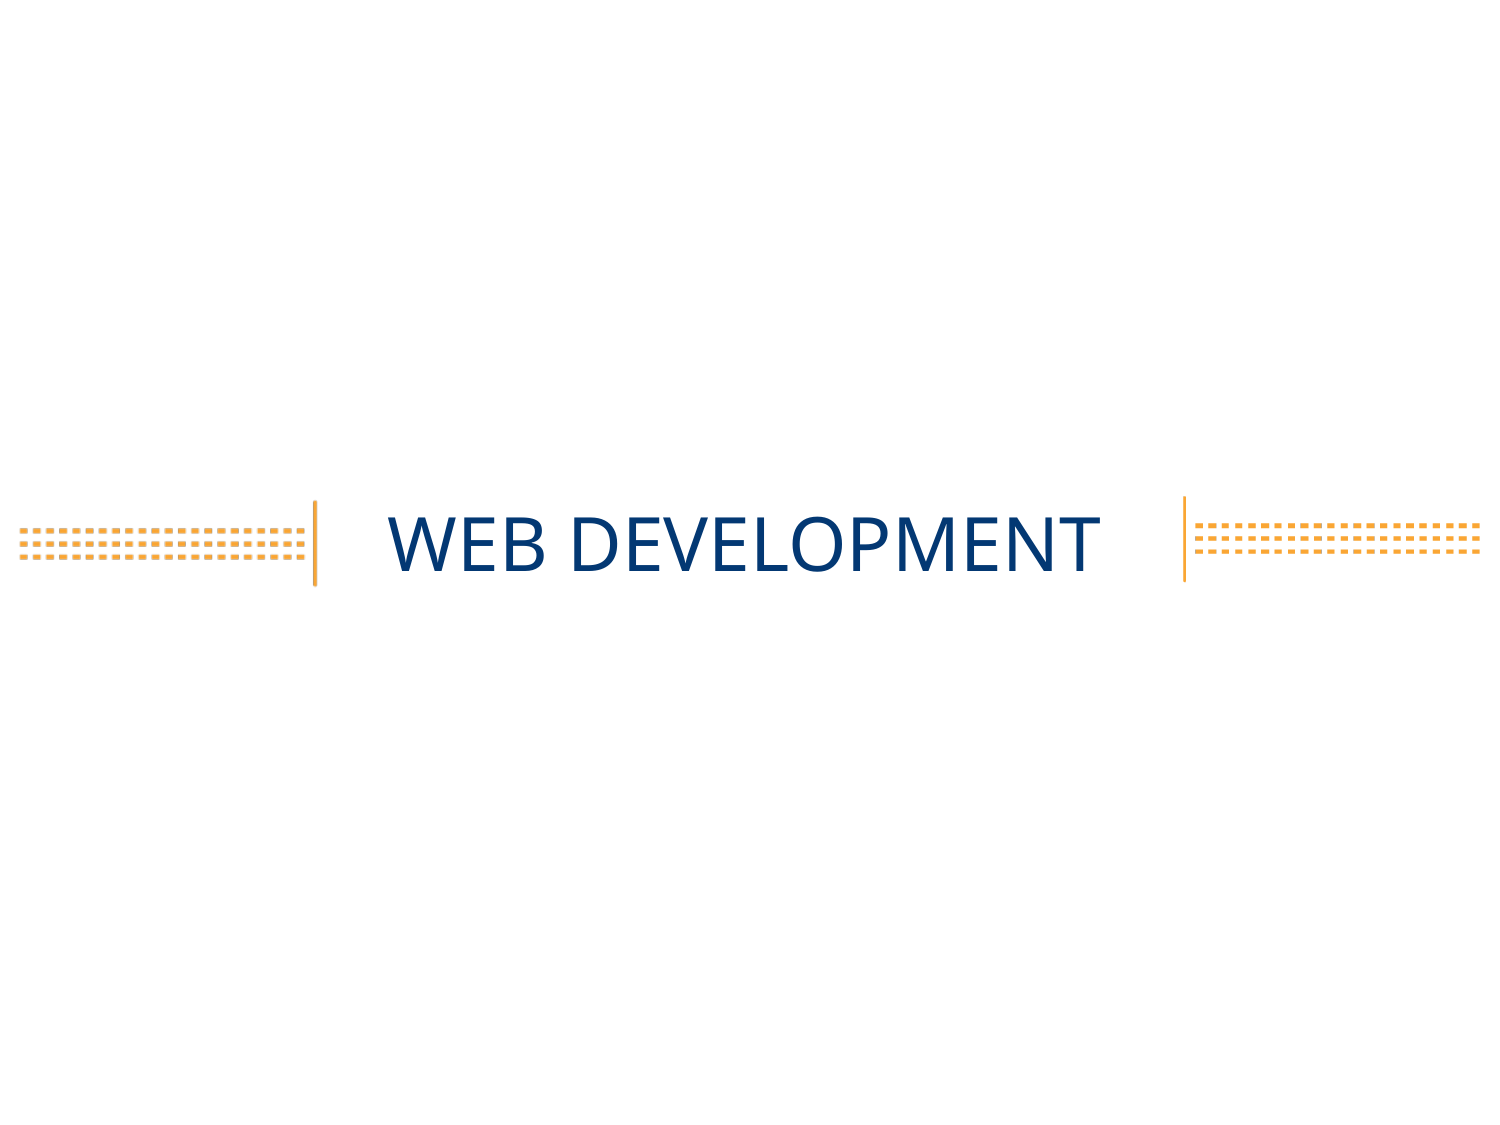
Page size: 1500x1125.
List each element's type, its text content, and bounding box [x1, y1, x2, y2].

picture [1154, 474, 1500, 608]
title WEB DEVELOPMENT [349, 447, 1140, 635]
picture [0, 475, 345, 607]
